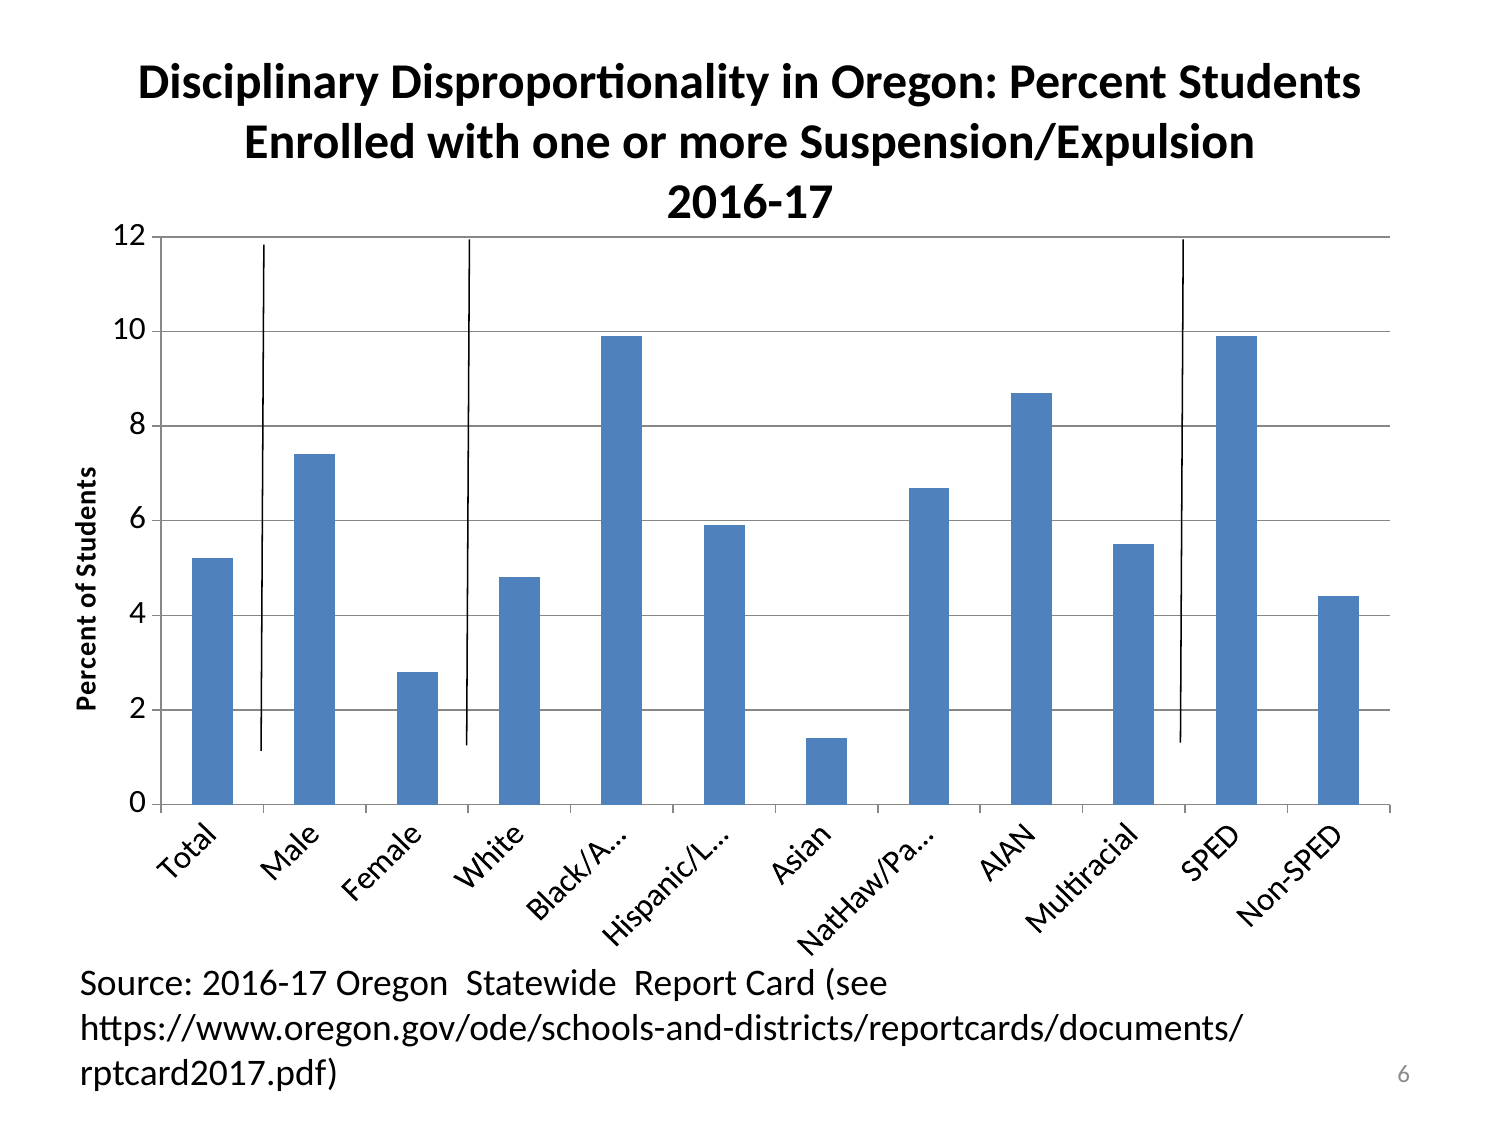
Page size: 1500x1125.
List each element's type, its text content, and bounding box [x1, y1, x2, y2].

text_box Source: 2016-17 Oregon Statewide Report Card (see https://www.oregon.gov/ode/schools-and-districts/reportcards/documents/ rptcard2017.pdf) [65, 971, 1362, 1101]
title Disciplinary Disproportionality in Oregon: Percent Students Enrolled with one or more Suspension/Expulsion 2016-17 [75, 45, 1425, 233]
chart [64, 220, 1416, 964]
slide_number 6 [1074, 1042, 1425, 1103]
